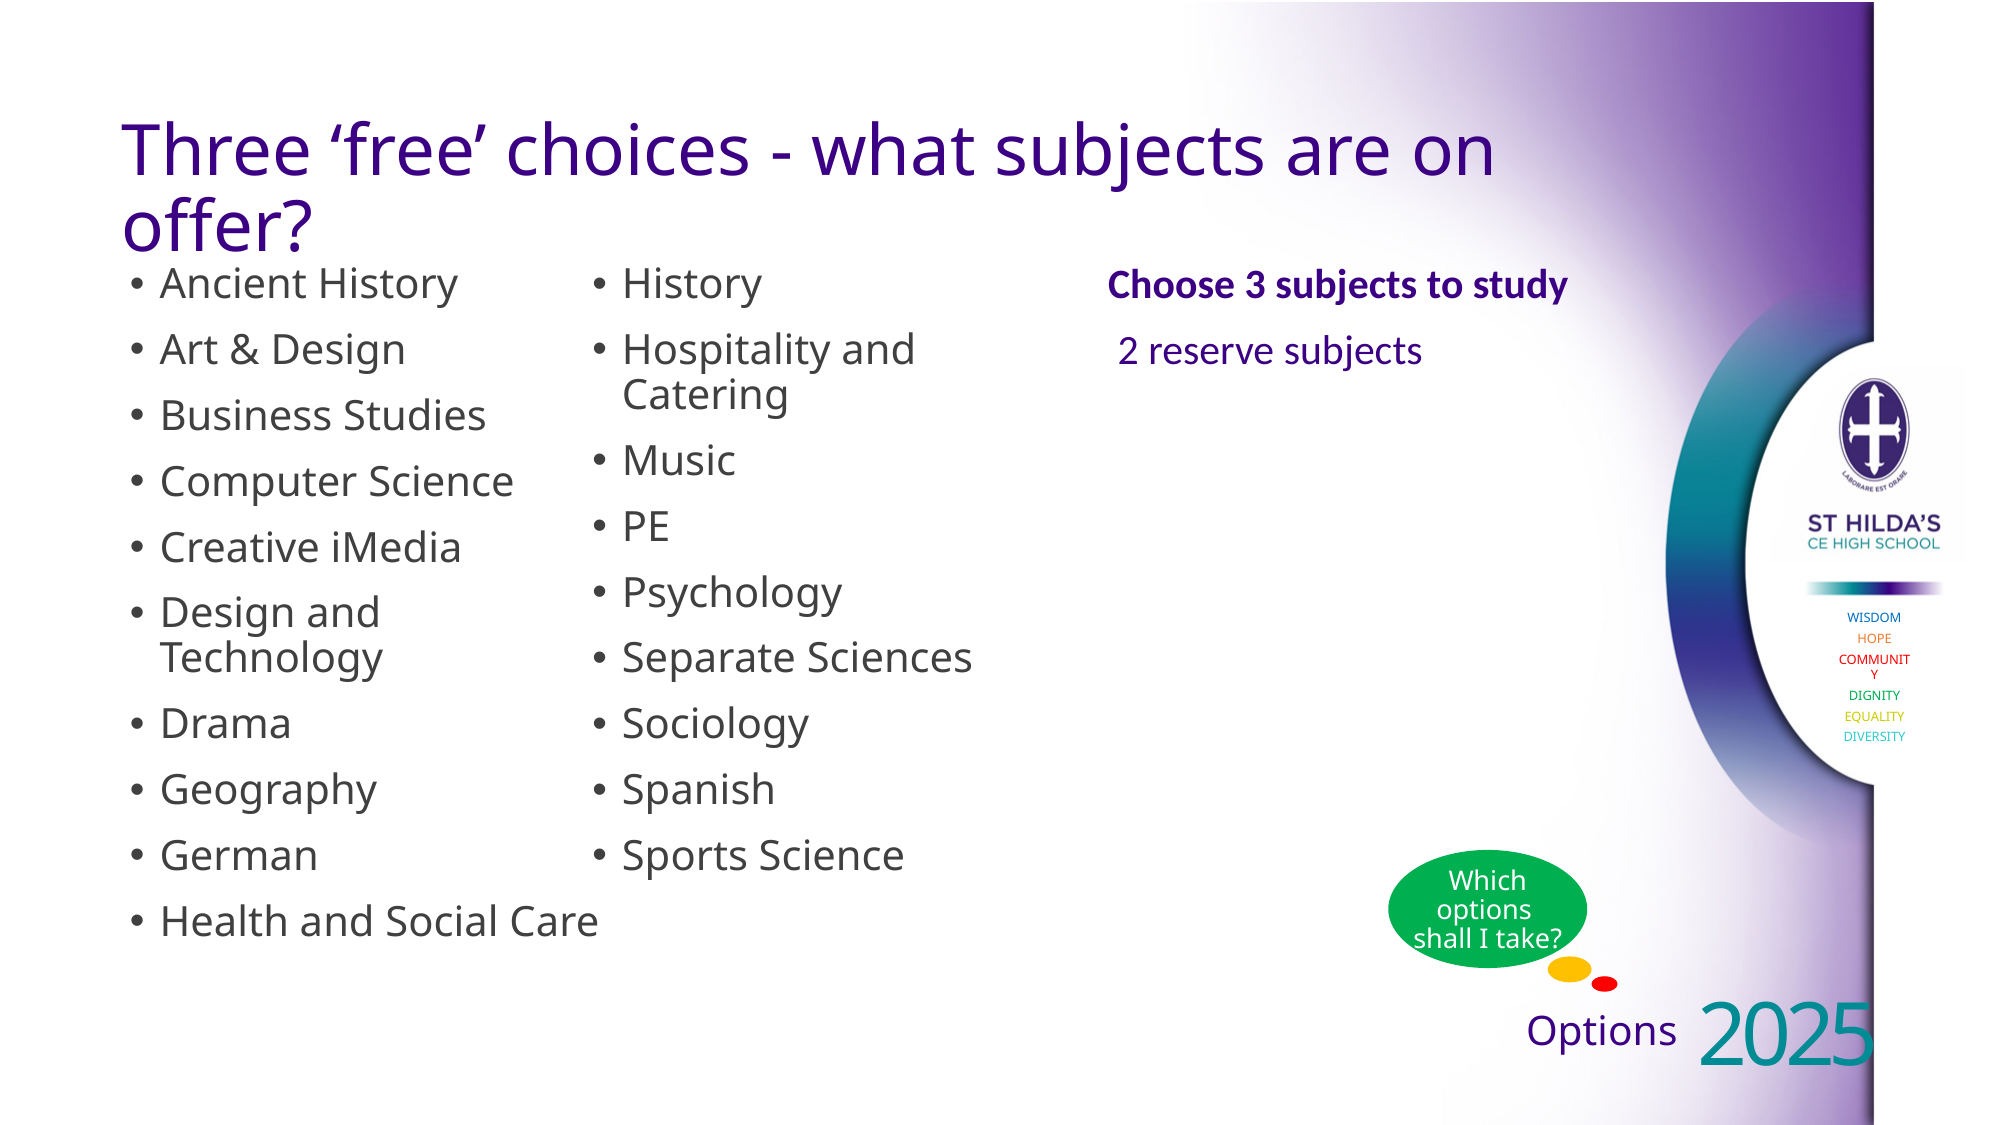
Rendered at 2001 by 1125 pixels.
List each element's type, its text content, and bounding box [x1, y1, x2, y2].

list Ancient History Art & Design Business Studies Computer Science Creative iMedia Design and Technology Drama Geography German Health and Social Care [114, 255, 631, 1019]
list History Hospitality and Catering Music PE Psychology Separate Sciences Sociology Spanish Sports Science [577, 255, 1094, 922]
text_box Three ‘free’ choices - what subjects are on offer? [106, 106, 1621, 295]
picture [0, 2, 1996, 1125]
list Choose 3 subjects to study 2 reserve subjects [1094, 255, 1704, 543]
